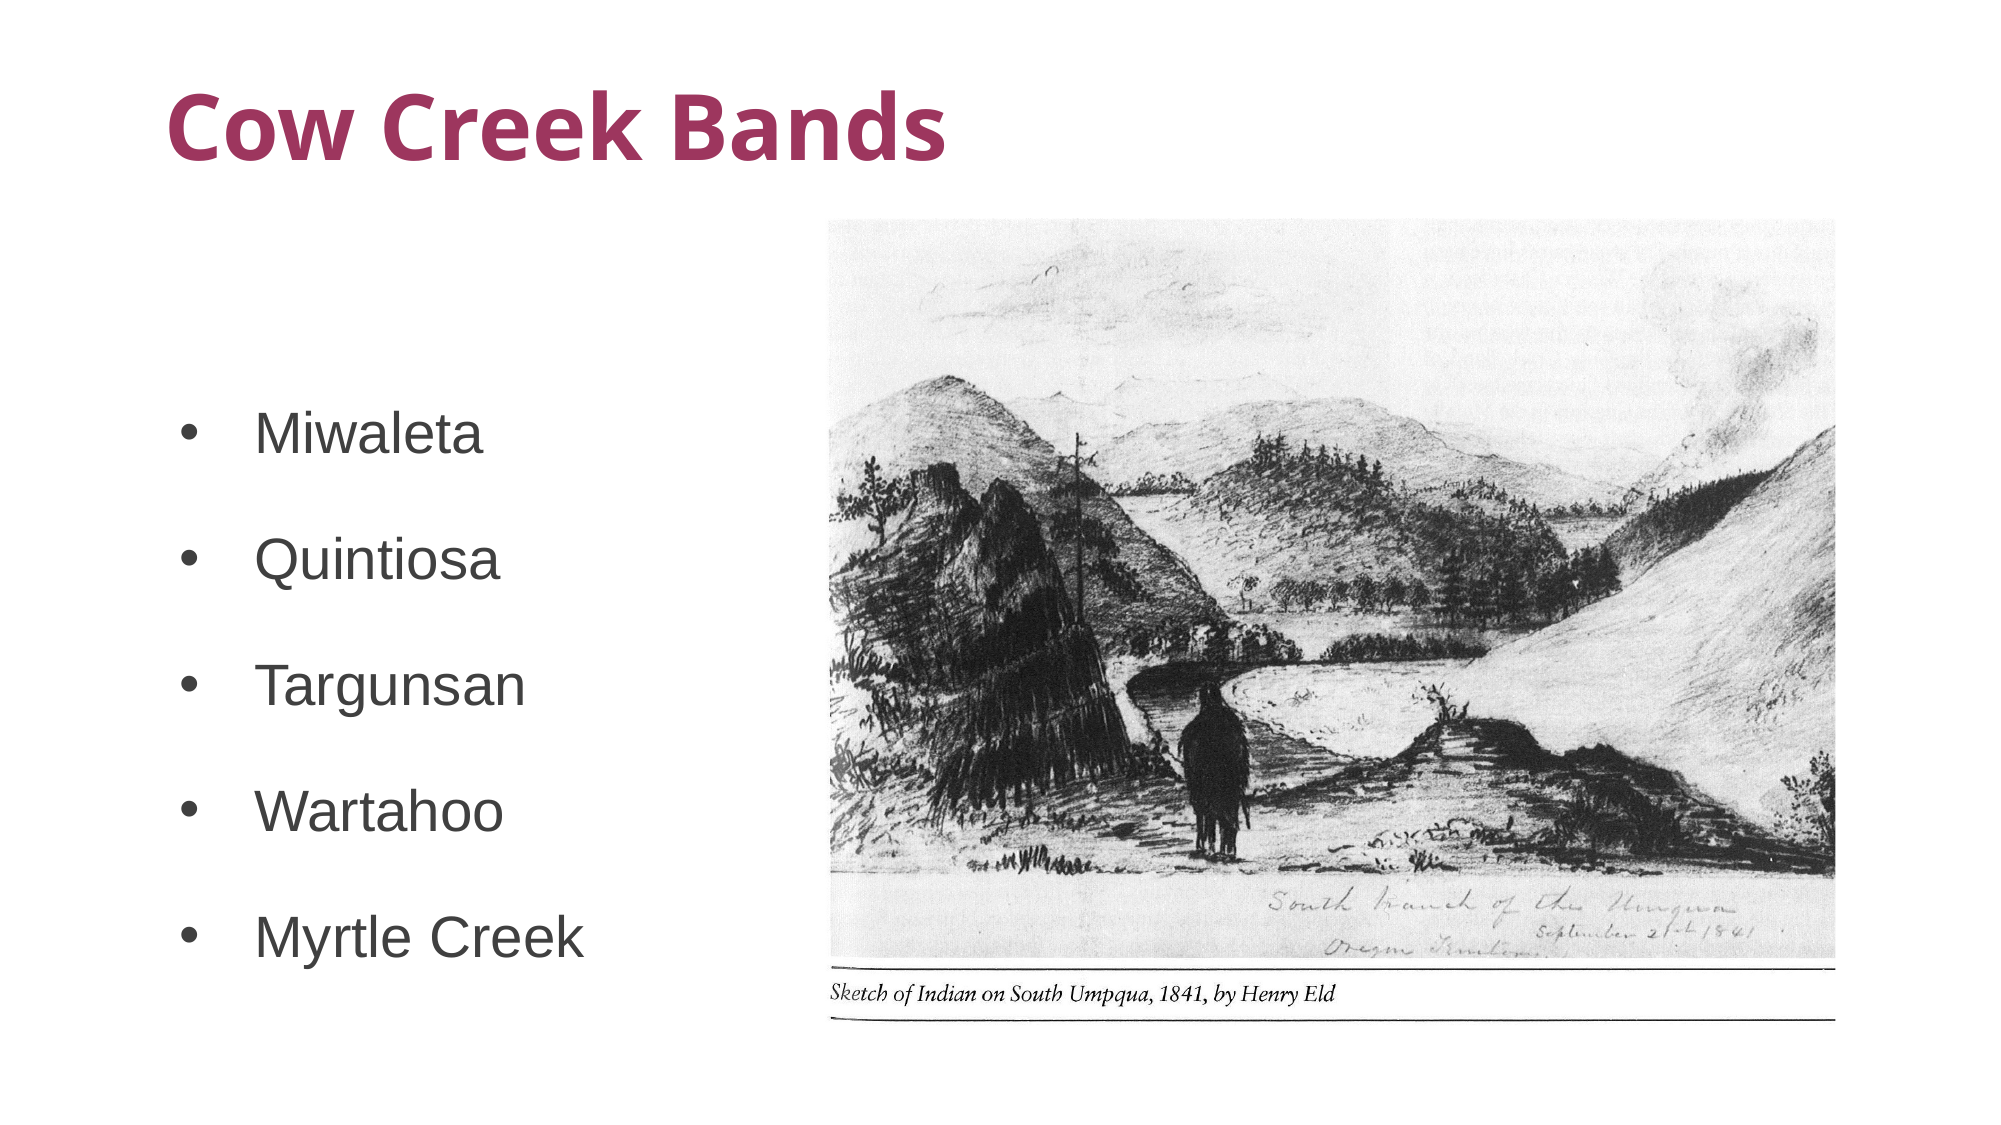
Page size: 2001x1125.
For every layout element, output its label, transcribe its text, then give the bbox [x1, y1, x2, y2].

list Miwaleta Quintiosa Targunsan Wartahoo Myrtle Creek [164, 395, 638, 1058]
picture [820, 218, 1836, 1026]
title Cow Creek Bands [164, 81, 1838, 324]
